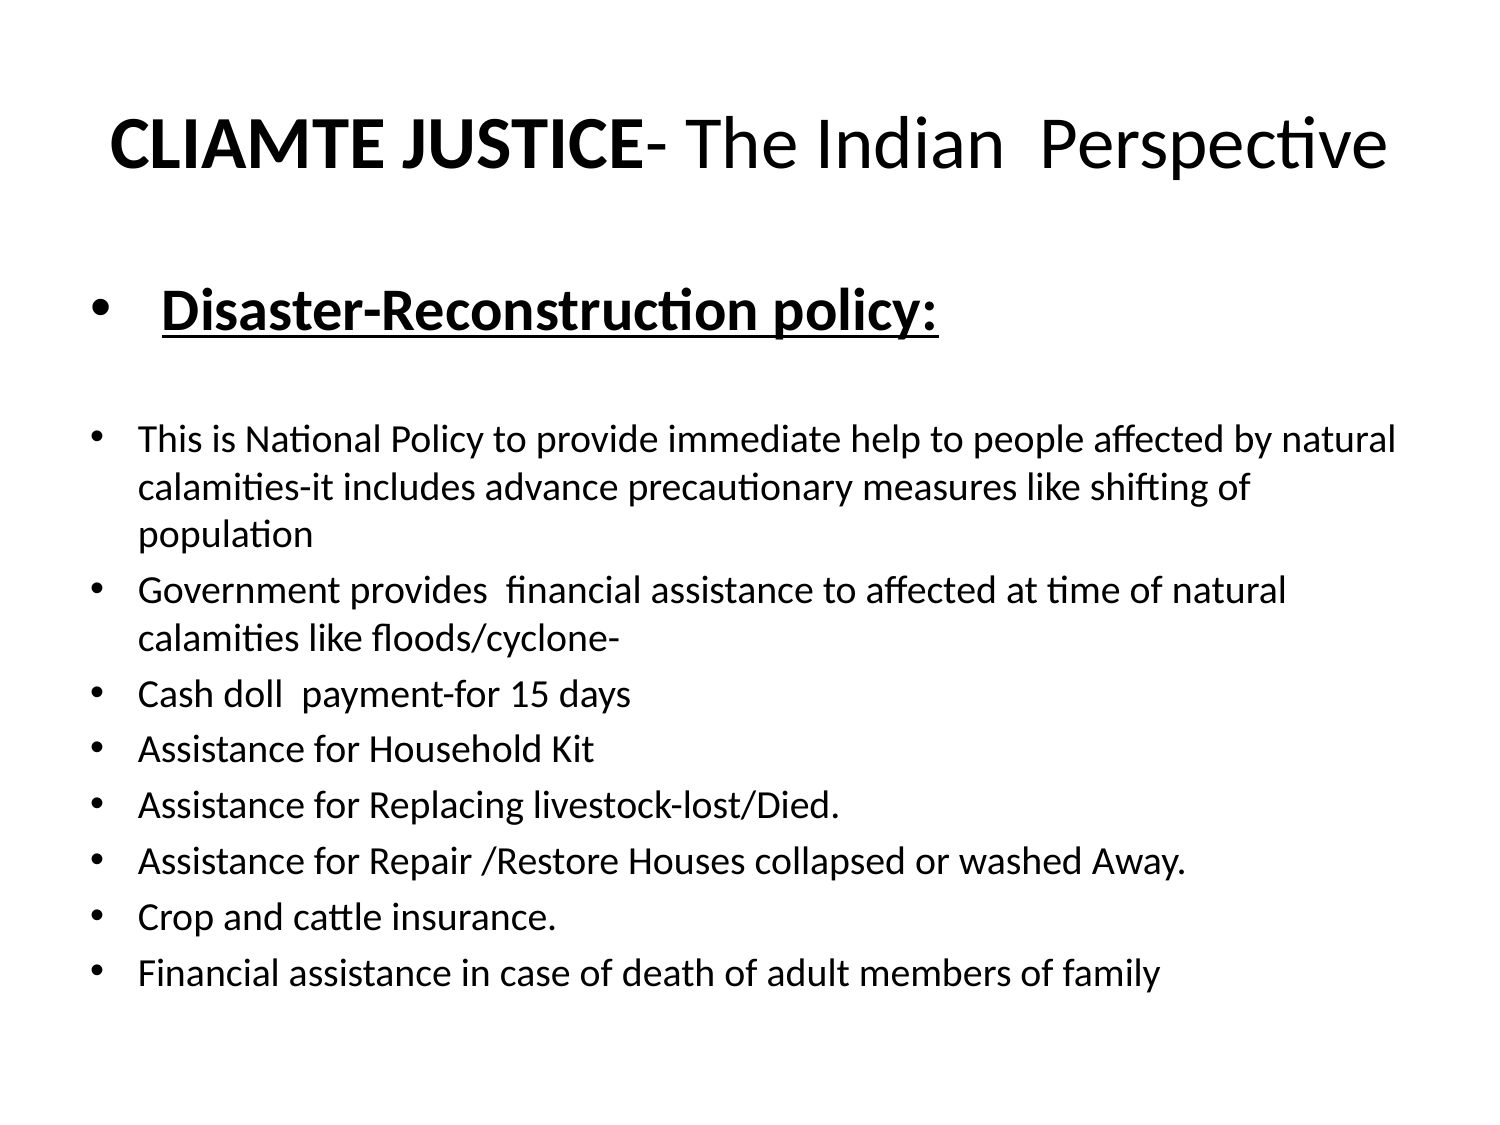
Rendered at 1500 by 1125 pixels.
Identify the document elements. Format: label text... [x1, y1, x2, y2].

title CLIAMTE JUSTICE- The Indian Perspective [75, 45, 1425, 233]
list Disaster-Reconstruction policy: This is National Policy to provide immediate help to people affected by natural calamities-it includes advance precautionary measures like shifting of population Government provides financial assistance to affected at time of natural calamities like floods/cyclone- Cash doll payment-for 15 days Assistance for Household Kit Assistance for Replacing livestock-lost/Died. Assistance for Repair /Restore Houses collapsed or washed Away. Crop and cattle insurance. Financial assistance in case of death of adult members of family [75, 262, 1425, 1005]
